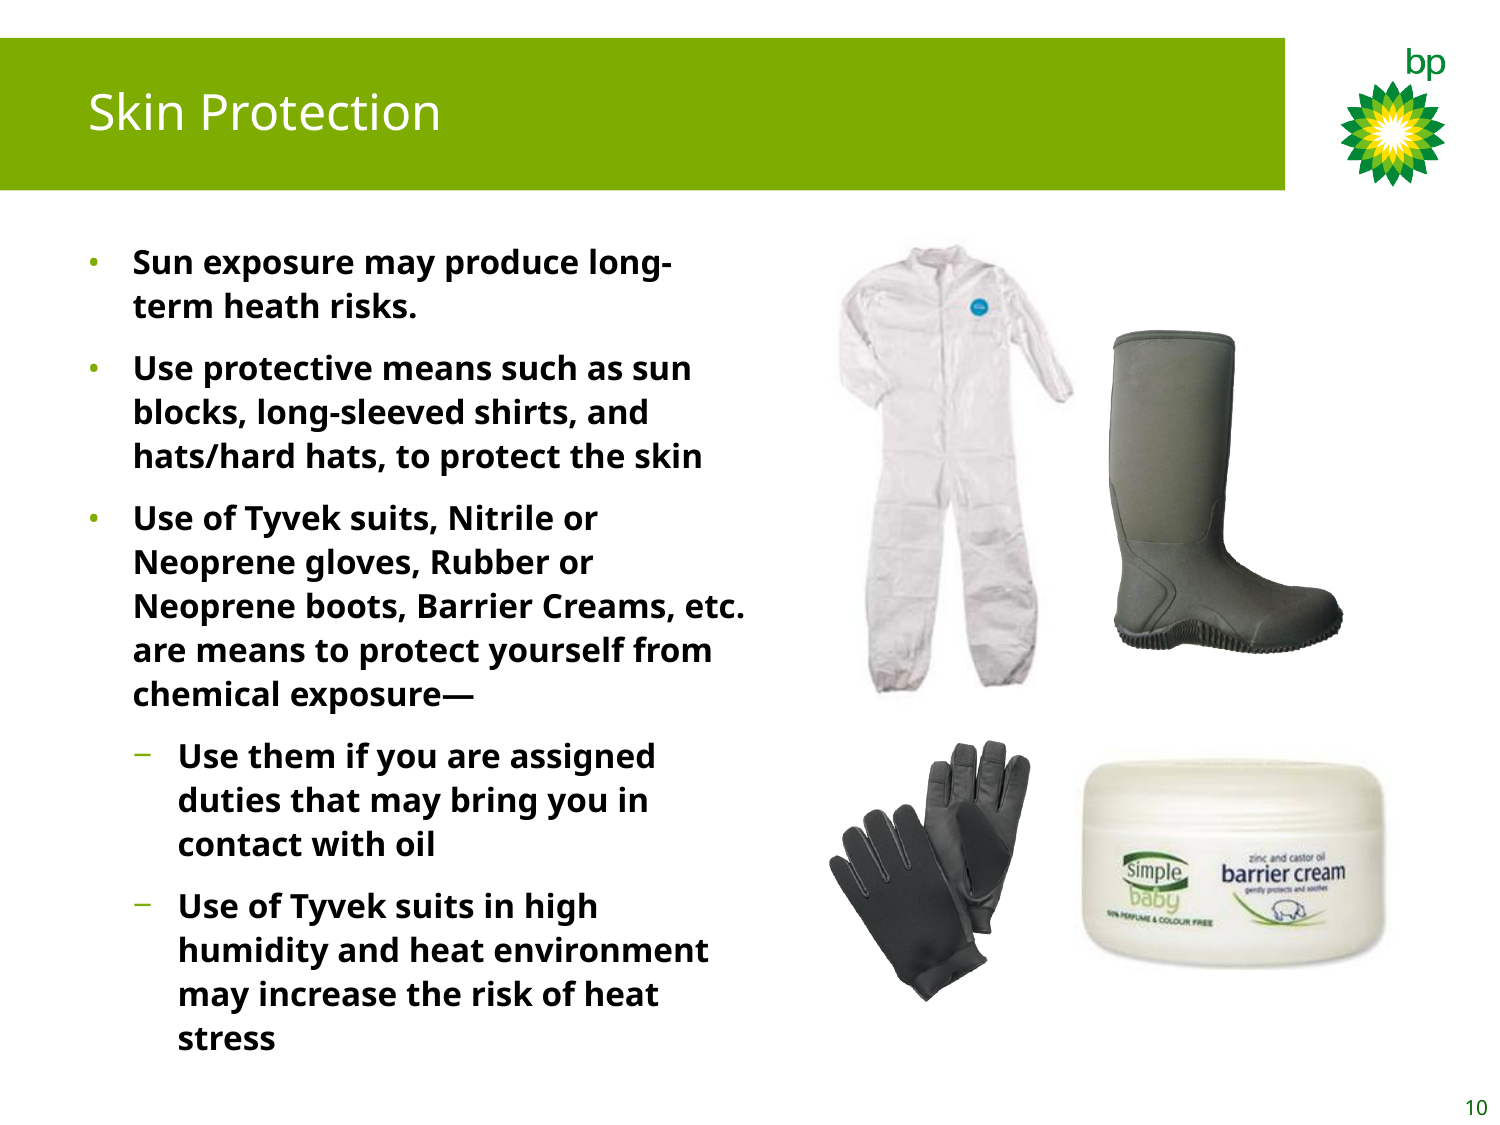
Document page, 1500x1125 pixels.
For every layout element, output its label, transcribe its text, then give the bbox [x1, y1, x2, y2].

title Skin Protection [0, 37, 1285, 191]
slide_number 10 [1224, 1086, 1500, 1125]
list Sun exposure may produce long-term heath risks. Use protective means such as sun blocks, long-sleeved shirts, and hats/hard hats, to protect the skin Use of Tyvek suits, Nitrile or Neoprene gloves, Rubber or Neoprene boots, Barrier Creams, etc. are means to protect yourself from chemical exposure— Use them if you are assigned duties that may bring you in contact with oil Use of Tyvek suits in high humidity and heat environment may increase the risk of heat stress [87, 237, 763, 1051]
picture [1074, 749, 1401, 971]
picture [812, 237, 1384, 707]
picture [812, 724, 1061, 1014]
picture [1321, 21, 1471, 208]
